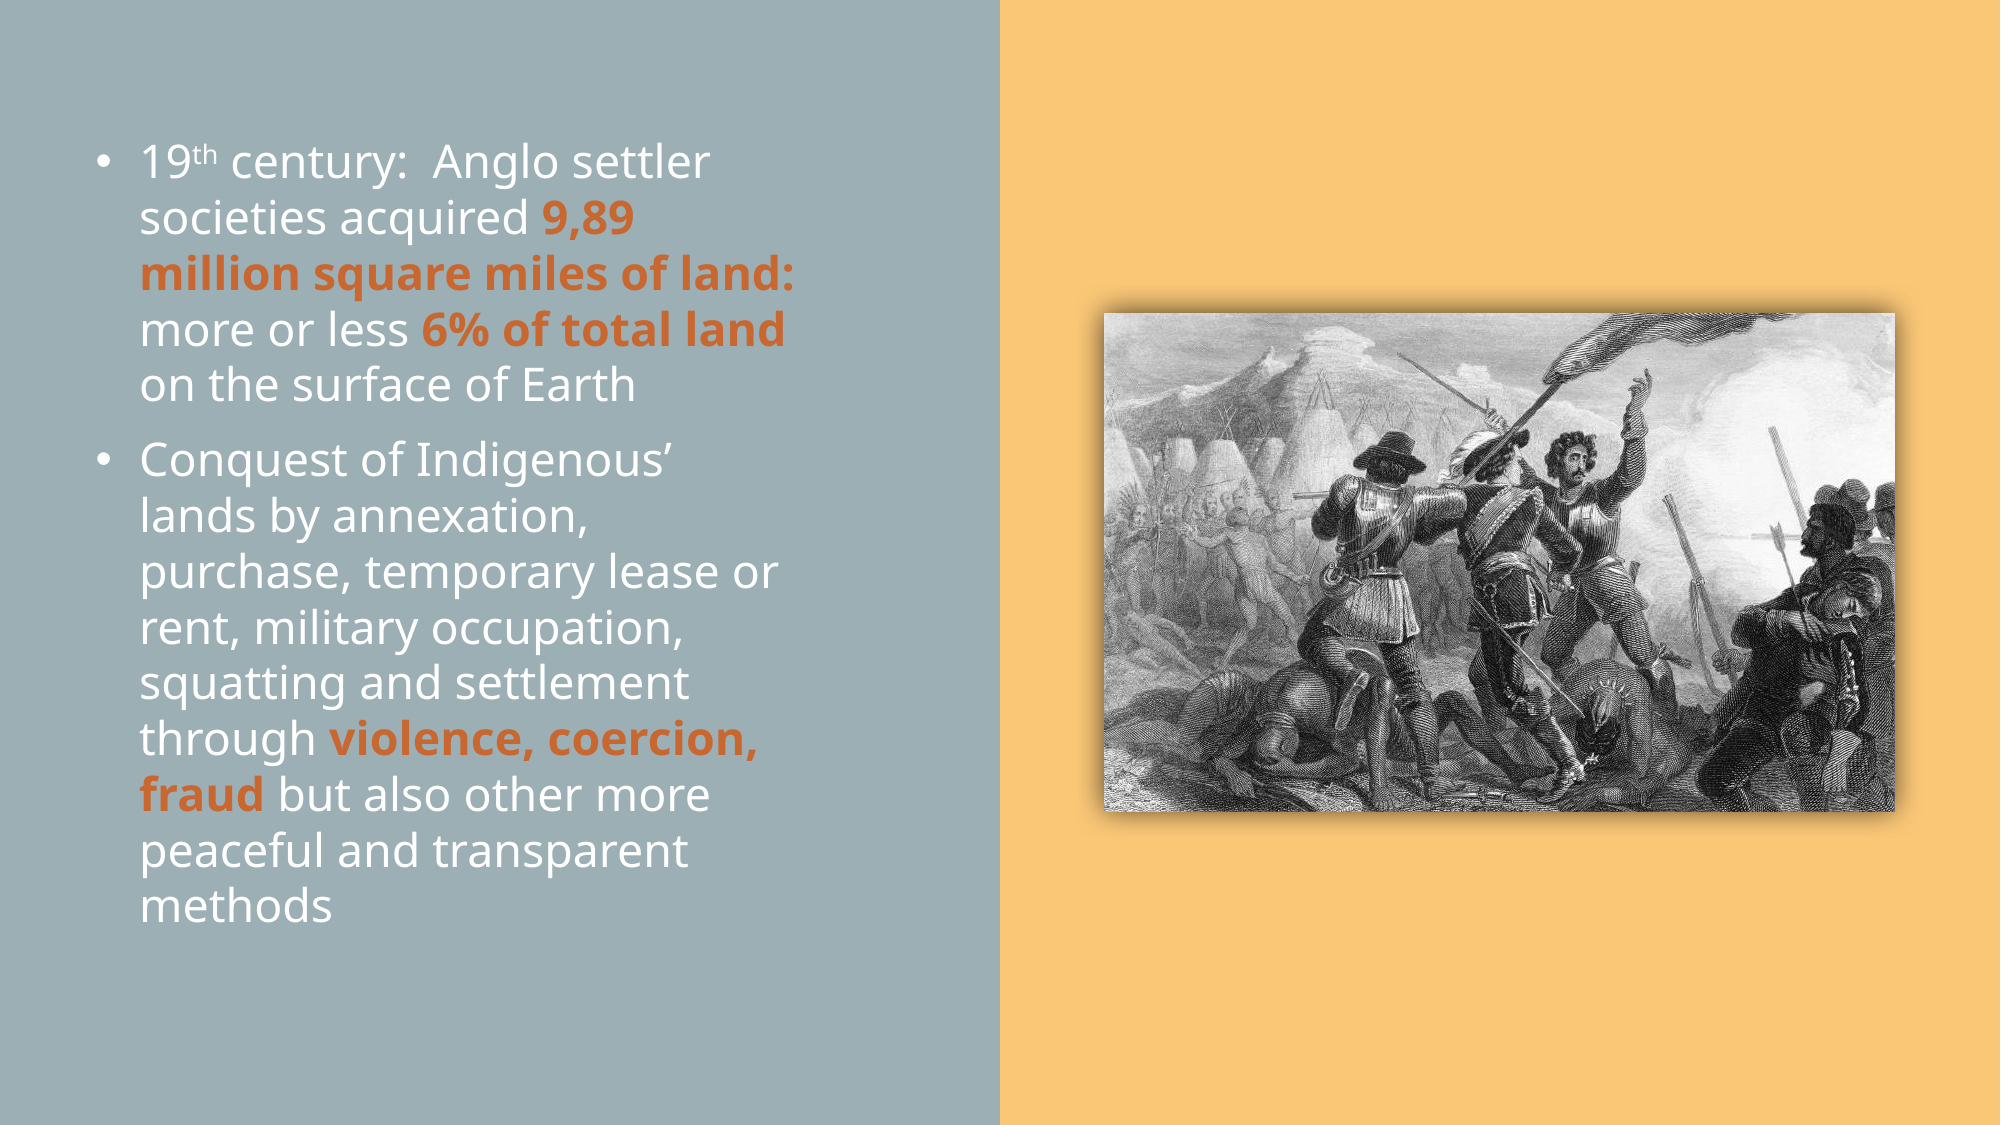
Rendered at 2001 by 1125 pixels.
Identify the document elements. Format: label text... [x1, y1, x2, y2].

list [1104, 313, 1895, 812]
list 19th century: Anglo settler societies acquired 9,89 million square miles of land: more or less 6% of total land on the surface of Earth Conquest of Indigenous’ lands by annexation, purchase, temporary lease or rent, military occupation, squatting and settlement through violence, coercion, fraud but also other more peaceful and transparent methods [80, 124, 811, 1001]
